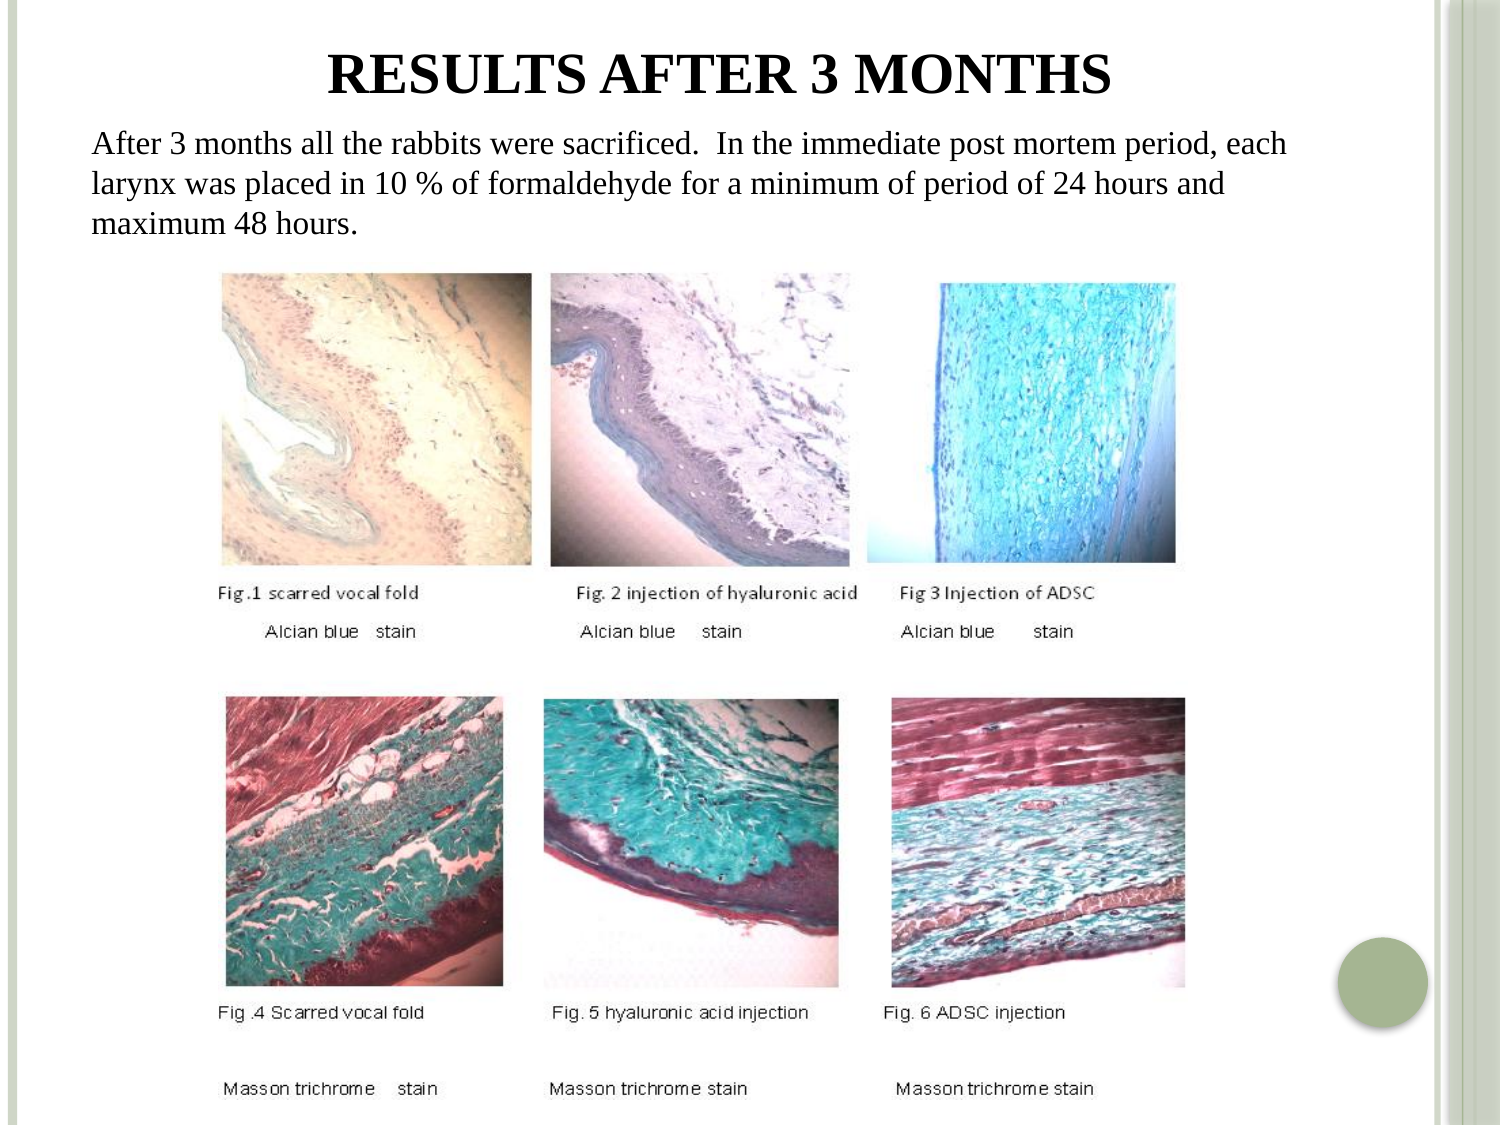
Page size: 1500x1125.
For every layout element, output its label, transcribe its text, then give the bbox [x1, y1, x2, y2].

title Results after 3 months [76, 0, 1365, 113]
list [217, 261, 1188, 1101]
text_box After 3 months all the rabbits were sacrificed. In the immediate post mortem period, each larynx was placed in 10 % of formaldehyde for a minimum of period of 24 hours and maximum 48 hours. [76, 113, 1365, 294]
